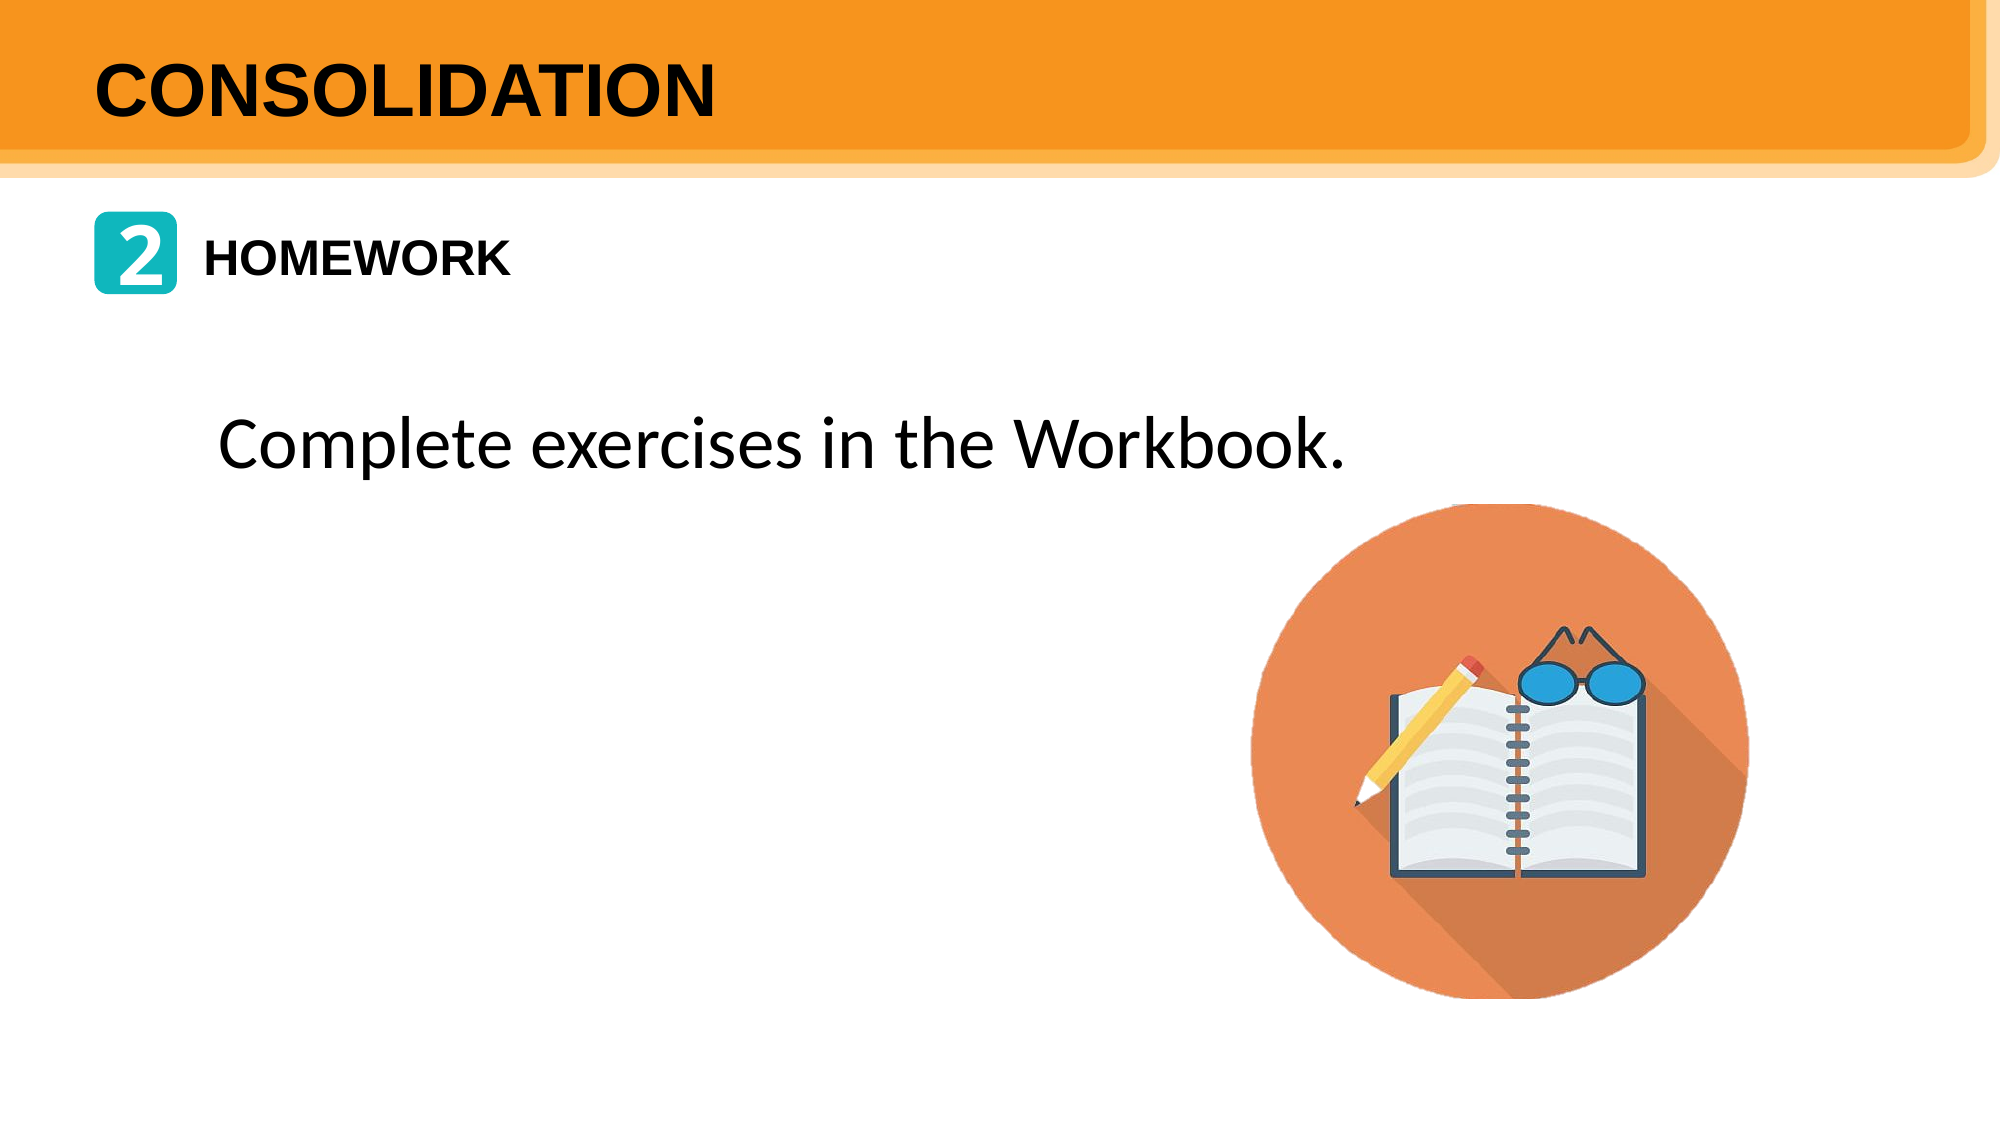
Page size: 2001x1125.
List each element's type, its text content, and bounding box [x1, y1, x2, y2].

text_box 2 [103, 194, 169, 310]
text_box [93, 211, 103, 295]
text_box HOMEWORK [188, 218, 1963, 294]
picture [0, 0, 2000, 178]
text_box Complete exercises in the Workbook. [203, 341, 1854, 492]
text_box [169, 212, 178, 294]
picture [1145, 504, 1854, 999]
